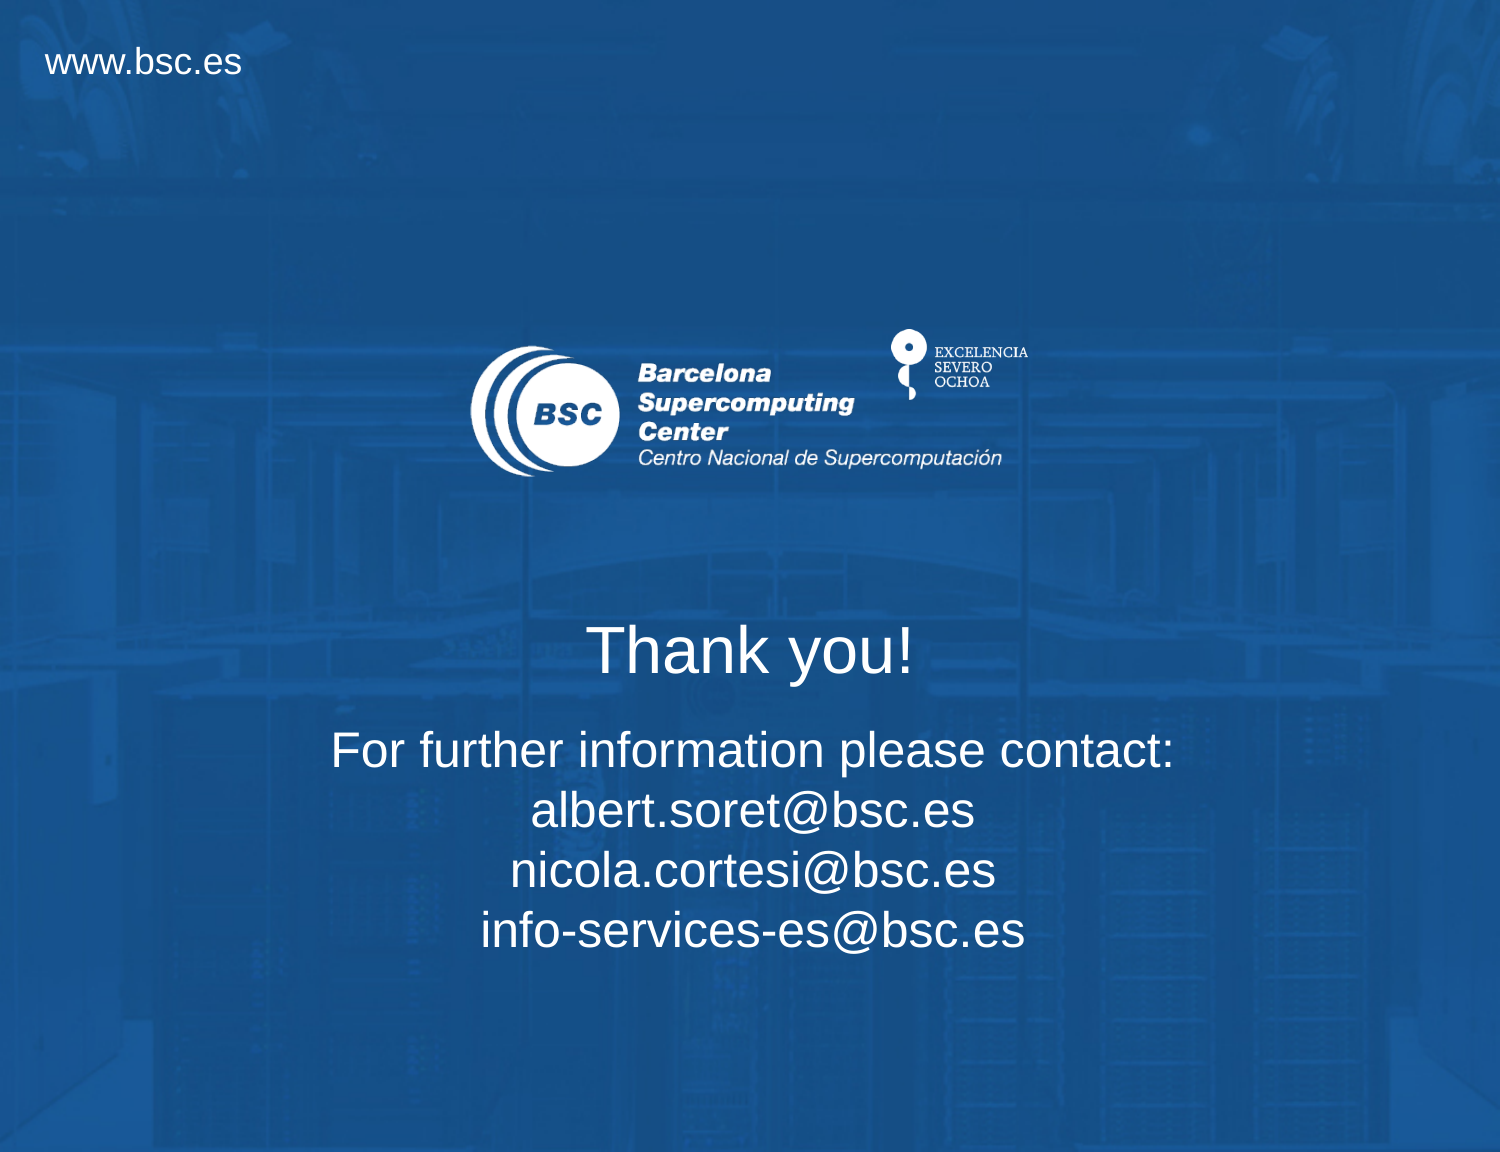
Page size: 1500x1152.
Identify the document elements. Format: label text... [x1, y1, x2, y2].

text_box For further information please contact: albert.soret@bsc.es nicola.cortesi@bsc.es info-services-es@bsc.es [221, 709, 1285, 824]
picture [0, 0, 1500, 1152]
text_box Thank you! [225, 599, 1275, 708]
